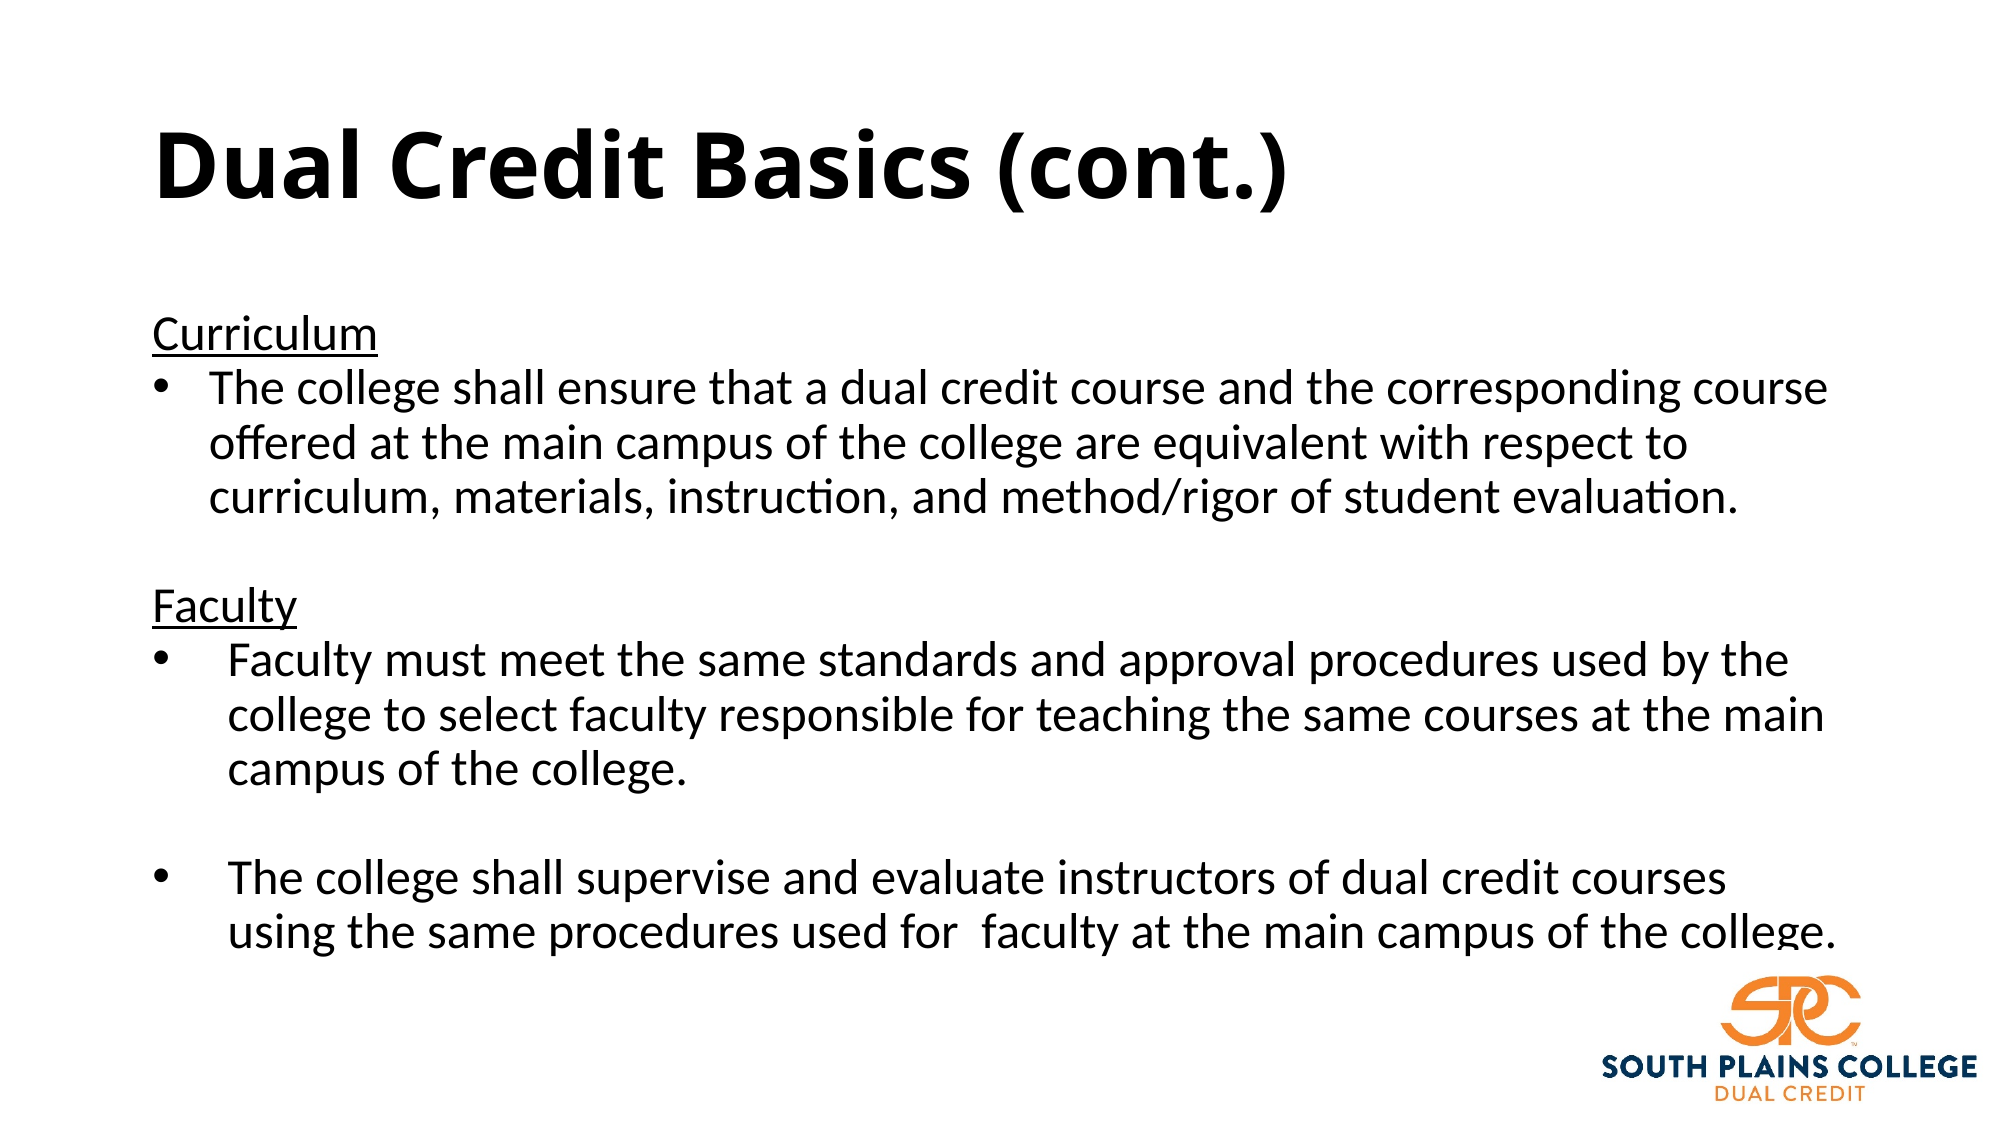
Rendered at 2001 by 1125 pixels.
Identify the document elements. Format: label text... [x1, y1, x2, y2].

title Dual Credit Basics (cont.) [137, 59, 1863, 278]
list Curriculum The college shall ensure that a dual credit course and the corresponding course offered at the main campus of the college are equivalent with respect to curriculum, materials, instruction, and method/rigor of student evaluation. Faculty Faculty must meet the same standards and approval procedures used by the college to select faculty responsible for teaching the same courses at the main campus of the college. The college shall supervise and evaluate instructors of dual credit courses using the same procedures used for faculty at the main campus of the college. [137, 299, 1863, 1014]
picture [1579, 950, 2000, 1125]
